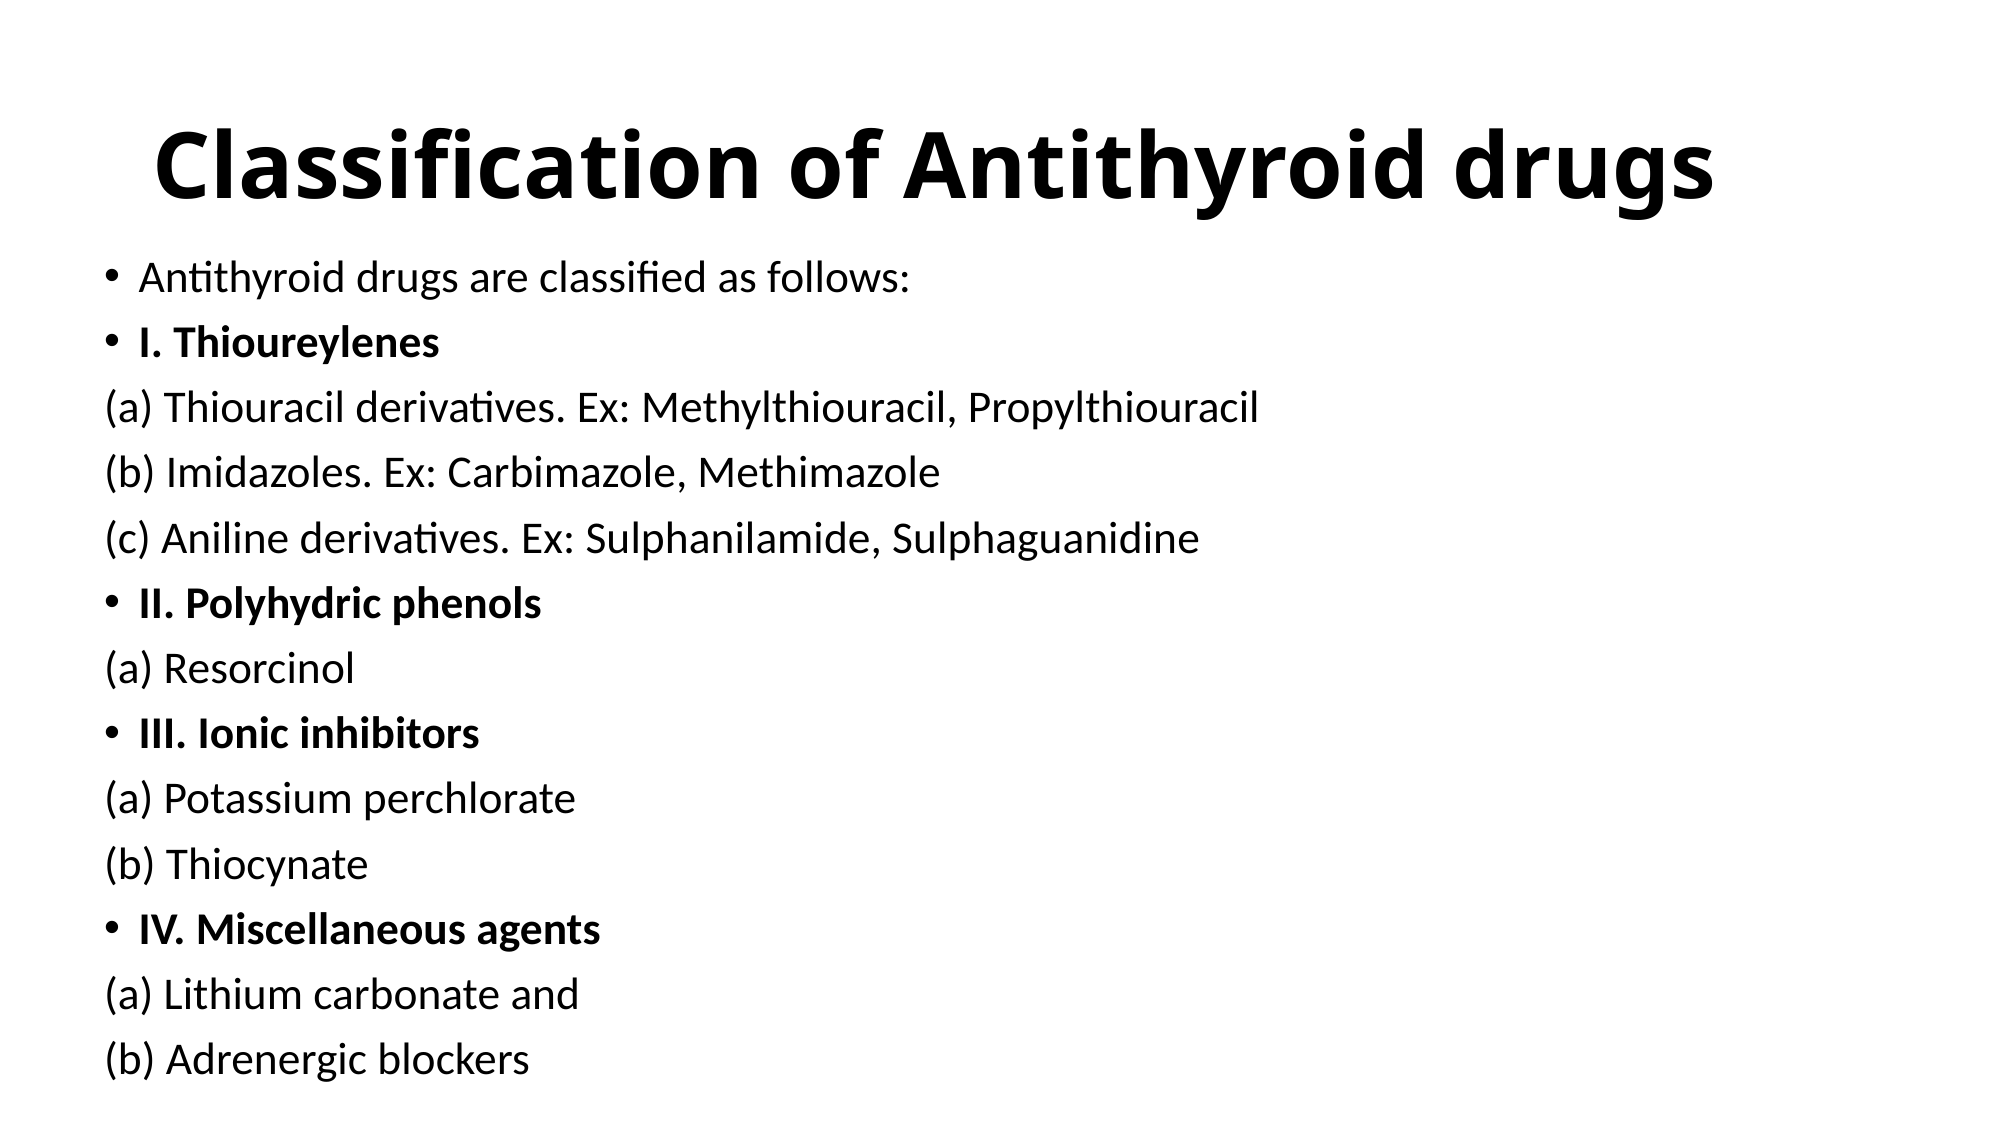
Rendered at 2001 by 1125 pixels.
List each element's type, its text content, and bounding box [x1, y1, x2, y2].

list Antithyroid drugs are classified as follows: I. Thioureylenes (a) Thiouracil derivatives. Ex: Methylthiouracil, Propylthiouracil (b) Imidazoles. Ex: Carbimazole, Methimazole (c) Aniline derivatives. Ex: Sulphanilamide, Sulphaguanidine II. Polyhydric phenols (a) Resorcinol III. Ionic inhibitors (a) Potassium perchlorate (b) Thiocynate IV. Miscellaneous agents (a) Lithium carbonate and (b) Adrenergic blockers [89, 245, 1863, 1100]
title Classification of Antithyroid drugs [137, 59, 1863, 245]
